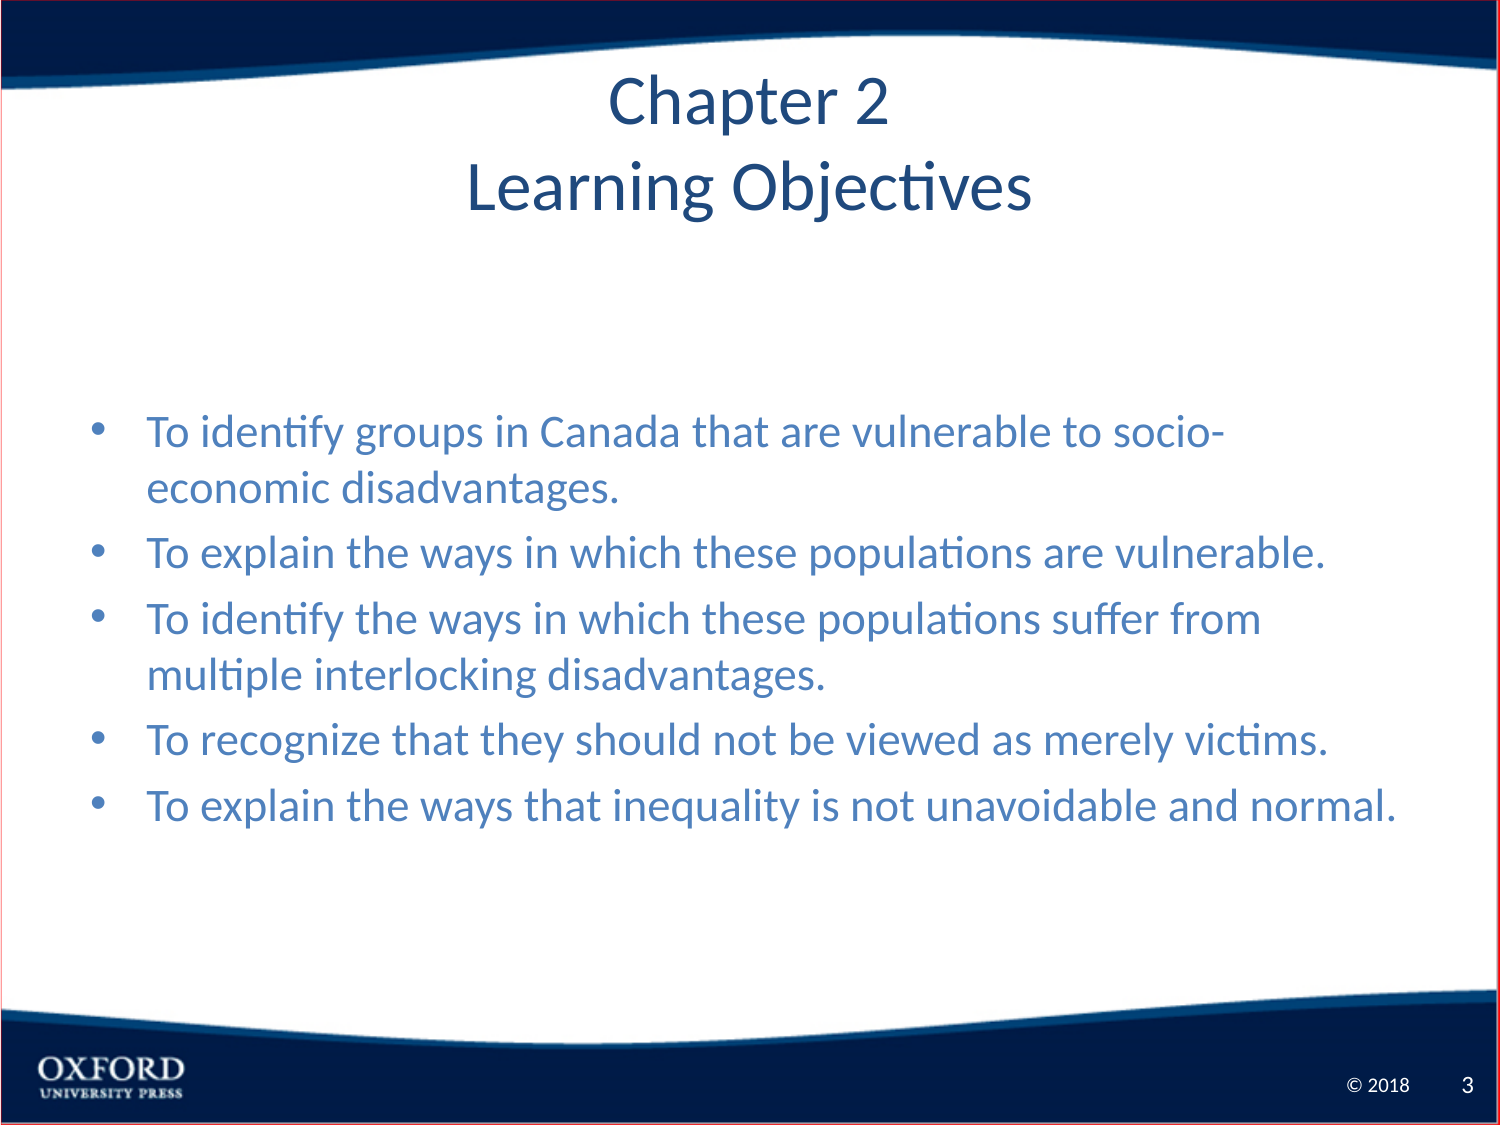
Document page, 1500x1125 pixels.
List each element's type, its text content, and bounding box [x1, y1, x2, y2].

picture [0, 0, 1500, 1125]
list To identify groups in Canada that are vulnerable to socio-economic disadvantages. To explain the ways in which these populations are vulnerable. To identify the ways in which these populations suffer from multiple interlocking disadvantages. To recognize that they should not be viewed as merely victims. To explain the ways that inequality is not unavoidable and normal. [75, 262, 1425, 948]
title Chapter 2 Learning Objectives [75, 45, 1425, 233]
